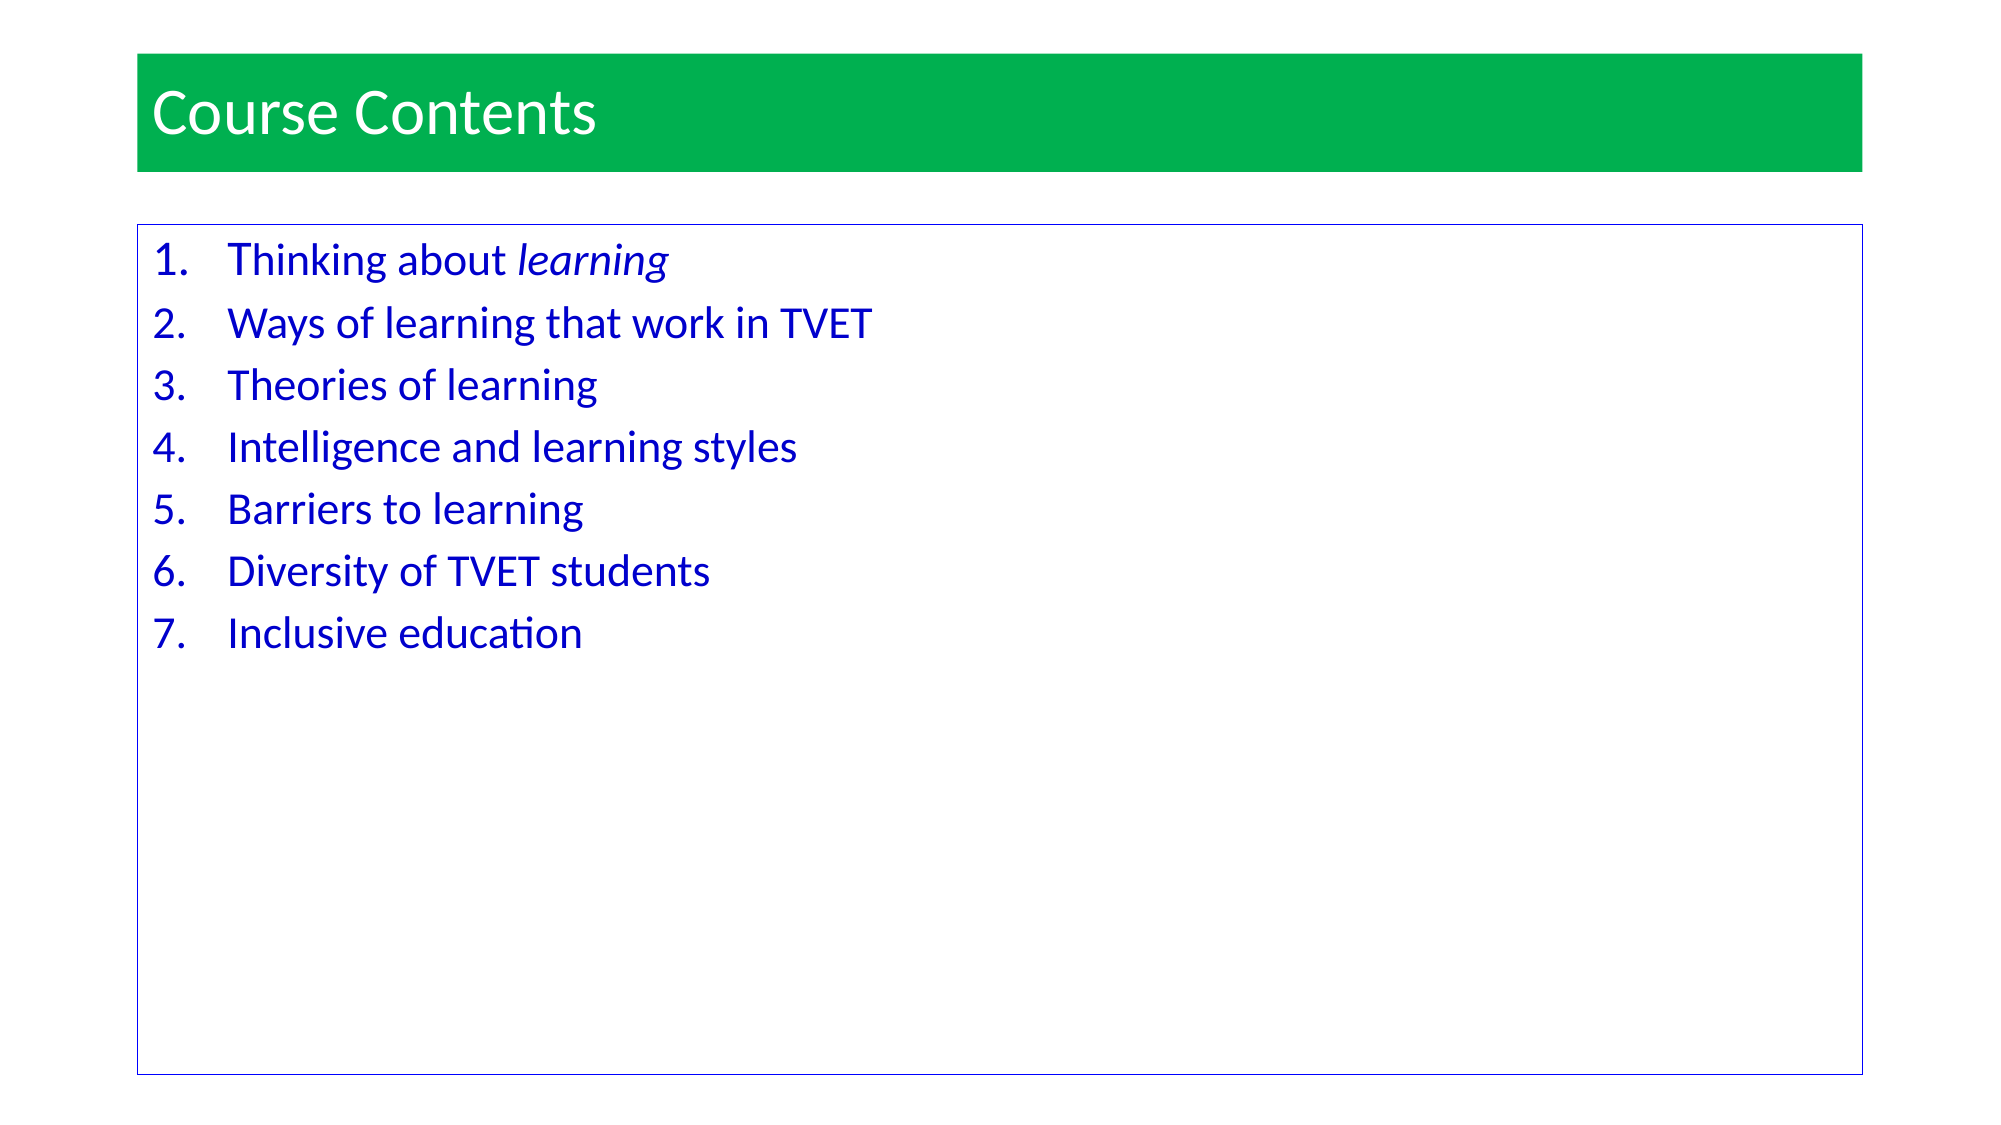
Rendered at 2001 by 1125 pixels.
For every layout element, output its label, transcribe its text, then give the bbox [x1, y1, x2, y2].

title Course Contents [137, 53, 1863, 172]
list Thinking about learning Ways of learning that work in TVET Theories of learning Intelligence and learning styles Barriers to learning Diversity of TVET students Inclusive education [137, 224, 1863, 1075]
